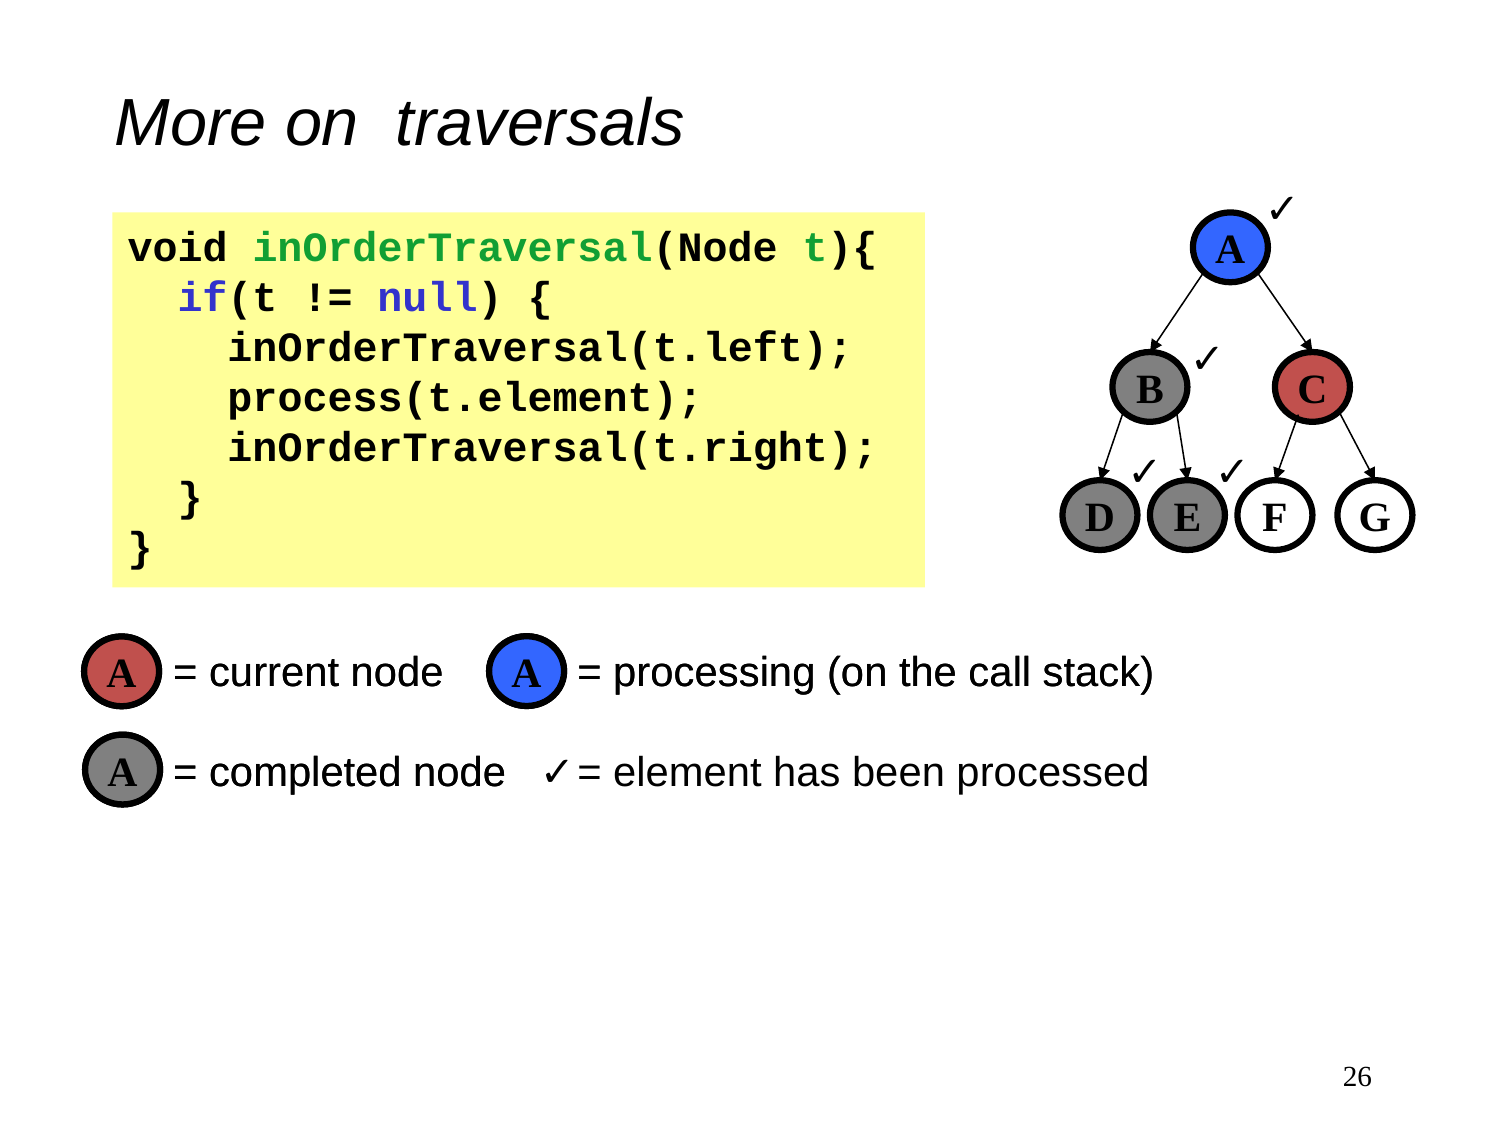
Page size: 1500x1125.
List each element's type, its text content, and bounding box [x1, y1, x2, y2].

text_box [1099, 414, 1124, 478]
text_box G [1337, 480, 1413, 550]
text_box ✓ [1175, 324, 1225, 390]
text_box void inOrderTraversal(Node t){ if(t != null) { inOrderTraversal(t.left); process(t.element); inOrderTraversal(t.right); } } [112, 212, 925, 588]
text_box ✓ [1200, 437, 1250, 503]
text_box ✓ [1112, 437, 1163, 503]
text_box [83, 635, 1176, 805]
text_box A [1192, 212, 1268, 283]
text_box ✓ [1250, 174, 1300, 240]
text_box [1149, 274, 1205, 350]
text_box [1256, 274, 1313, 350]
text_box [1322, 427, 1392, 465]
text_box E [1149, 480, 1225, 550]
text_box D [1062, 480, 1138, 550]
text_box B [1112, 352, 1188, 422]
text_box C [1274, 352, 1350, 422]
text_box F [1237, 480, 1313, 550]
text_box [1147, 440, 1217, 452]
slide_number 26 [1074, 1049, 1388, 1125]
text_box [1274, 414, 1299, 478]
title More on traversals [99, 24, 1376, 213]
